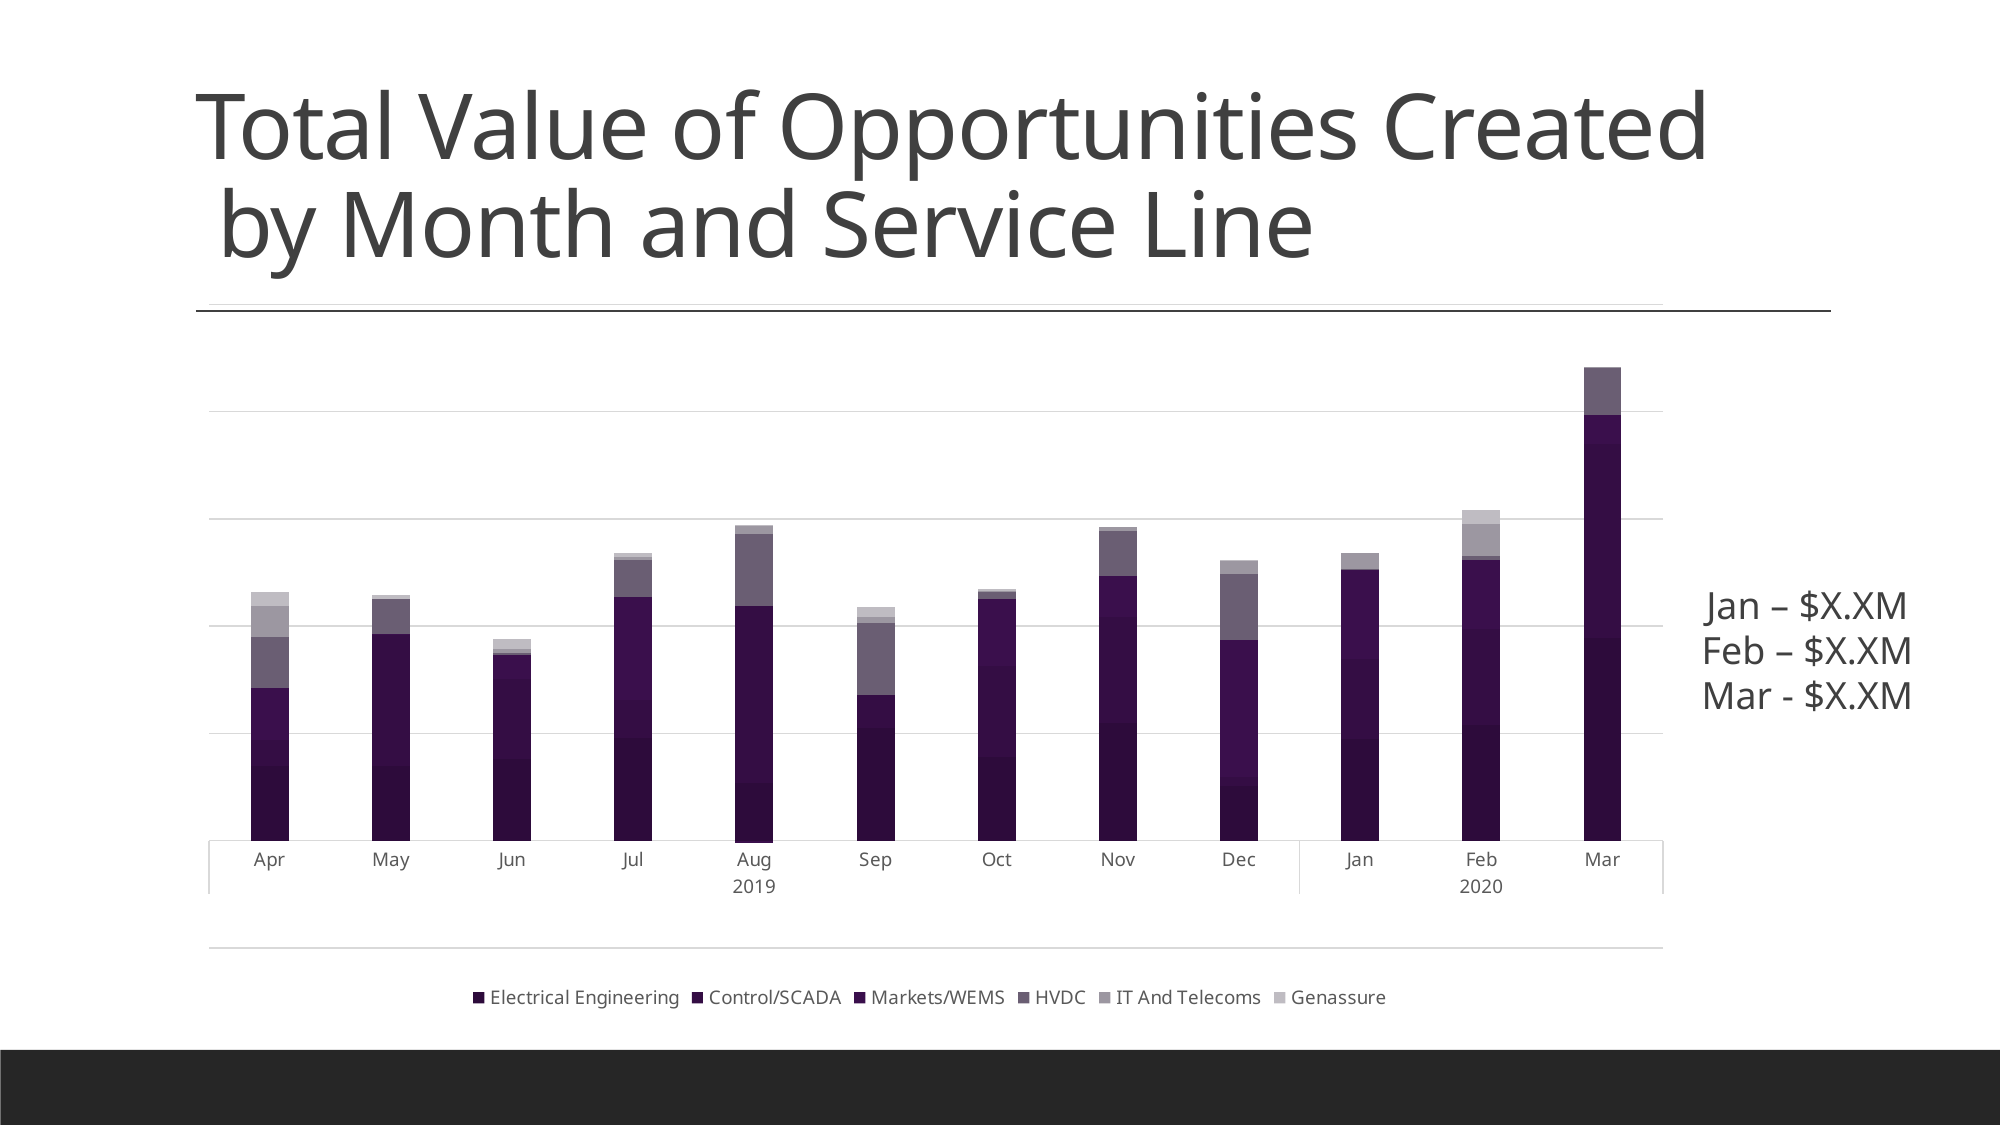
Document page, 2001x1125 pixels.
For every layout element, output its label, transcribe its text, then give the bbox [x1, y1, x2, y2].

text_box Jan – $X.XM Feb – $X.XM Mar - $X.XM [1688, 567, 1947, 732]
title Total Value of Opportunities Created by Month and Service Line [180, 47, 1830, 285]
chart [179, 280, 1681, 1018]
